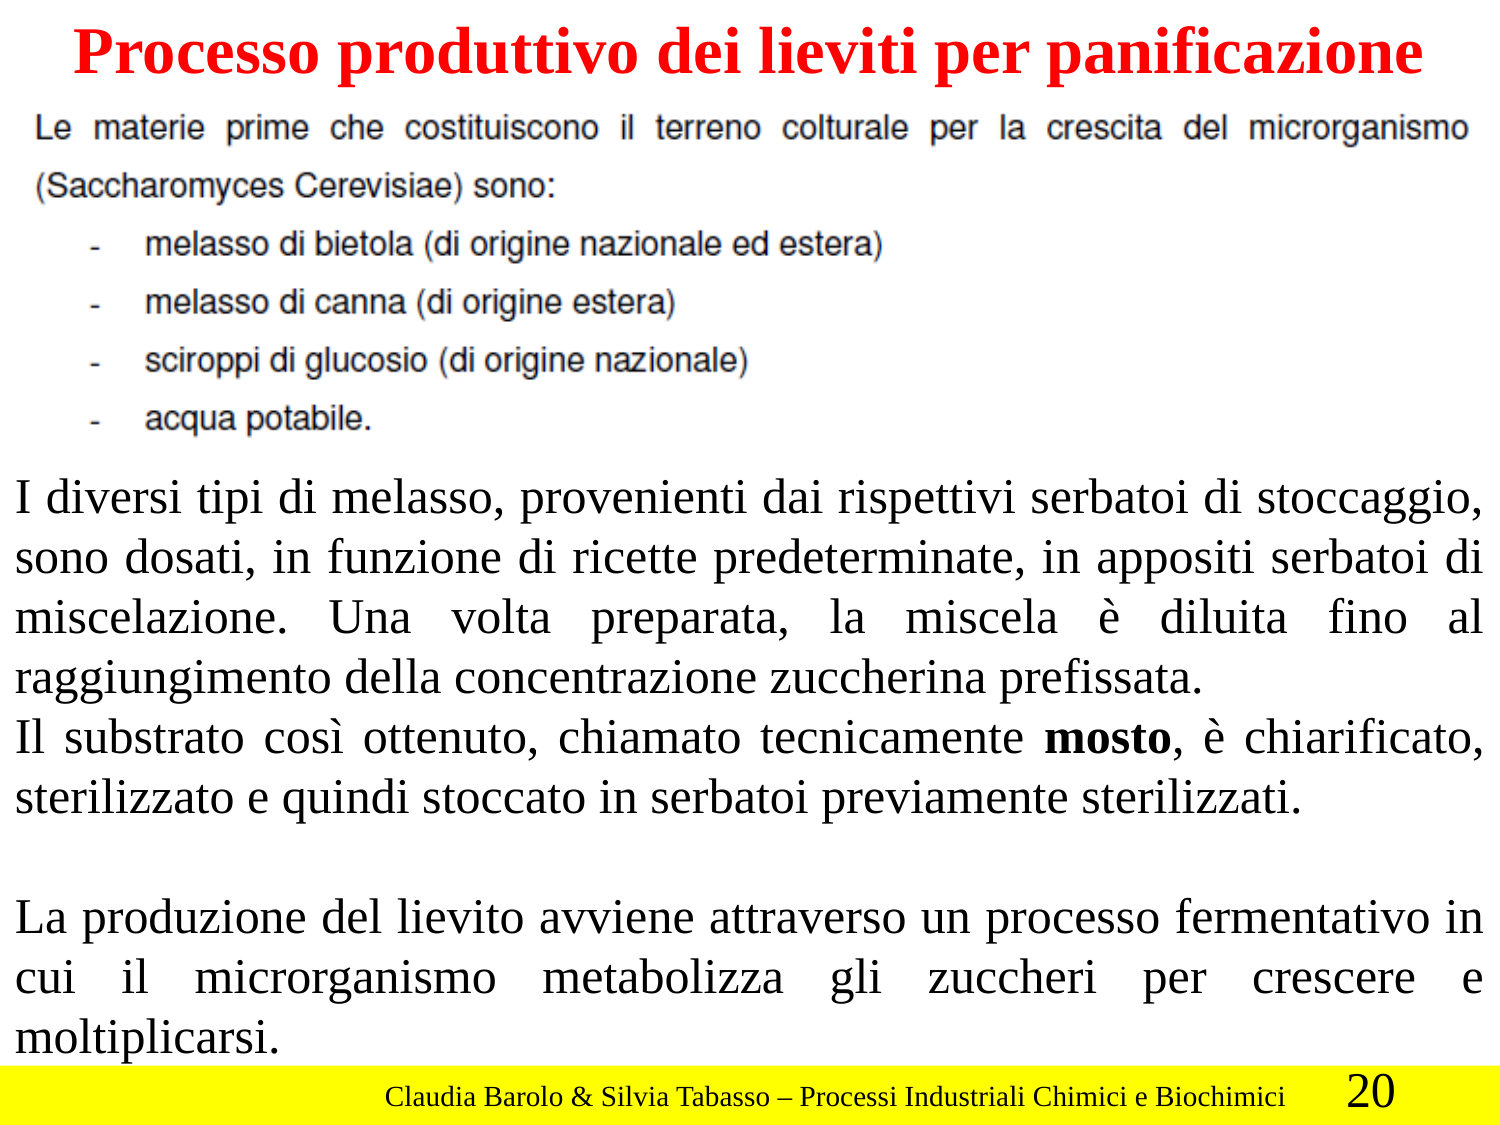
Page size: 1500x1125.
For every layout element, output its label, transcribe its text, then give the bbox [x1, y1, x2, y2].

text_box I diversi tipi di melasso, provenienti dai rispettivi serbatoi di stoccaggio, sono dosati, in funzione di ricette predeterminate, in appositi serbatoi di miscelazione. Una volta preparata, la miscela è diluita fino al raggiungimento della concentrazione zuccherina prefissata. Il substrato così ottenuto, chiamato tecnicamente mosto, è chiarificato, sterilizzato e quindi stoccato in serbatoi previamente sterilizzati. La produzione del lievito avviene attraverso un processo fermentativo in cui il microrganismo metabolizza gli zuccheri per crescere e moltiplicarsi. [0, 480, 1500, 1071]
text_box Processo produttivo dei lieviti per panificazione [0, 0, 1500, 101]
text_box 20 [1331, 1071, 1500, 1125]
picture [0, 101, 1500, 473]
